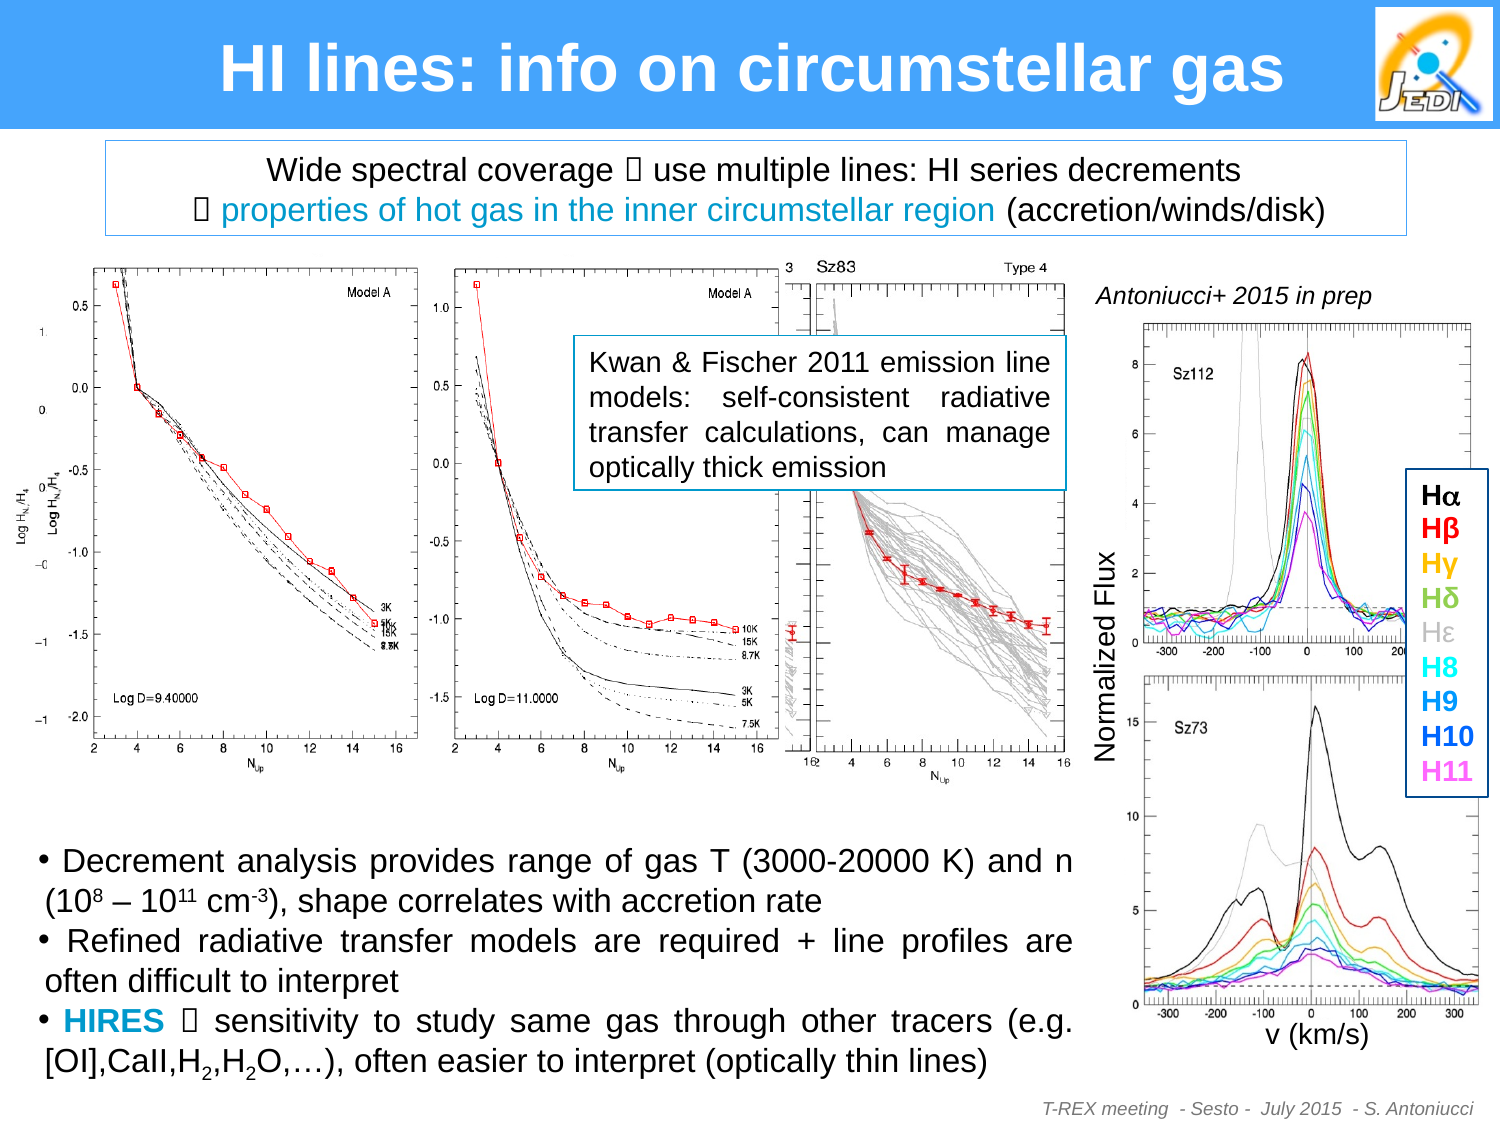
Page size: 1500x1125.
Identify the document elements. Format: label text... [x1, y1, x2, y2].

picture [576, 337, 786, 488]
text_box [1077, 308, 1129, 1001]
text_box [1406, 468, 1500, 797]
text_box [1243, 1007, 1379, 1059]
text_box T-REX meeting - Sesto - July 2015 - S. Antoniucci [1027, 1089, 1500, 1125]
picture [46, 257, 786, 798]
text_box Decrement analysis provides range of gas T (3000-20000 K) and n (108 – 1011 cm-3), shape correlates with accretion rate Refined radiative transfer models are required + line profiles are often difficult to interpret HIRES  sensitivity to study same gas through other tracers (e.g. [OI],CaII,H2,H2O,…), often easier to interpret (optically thin lines) [23, 832, 1061, 903]
picture [1375, 6, 1494, 122]
text_box Antoniucci+ 2015 in prep [1089, 279, 1418, 305]
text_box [11, 224, 1079, 810]
text_box Wide spectral coverage  use multiple lines: HI series decrements  properties of hot gas in the inner circumstellar region (accretion/winds/disk) [105, 140, 1407, 236]
picture [1066, 304, 1500, 1044]
text_box HI lines: info on circumstellar gas [0, 0, 1500, 129]
